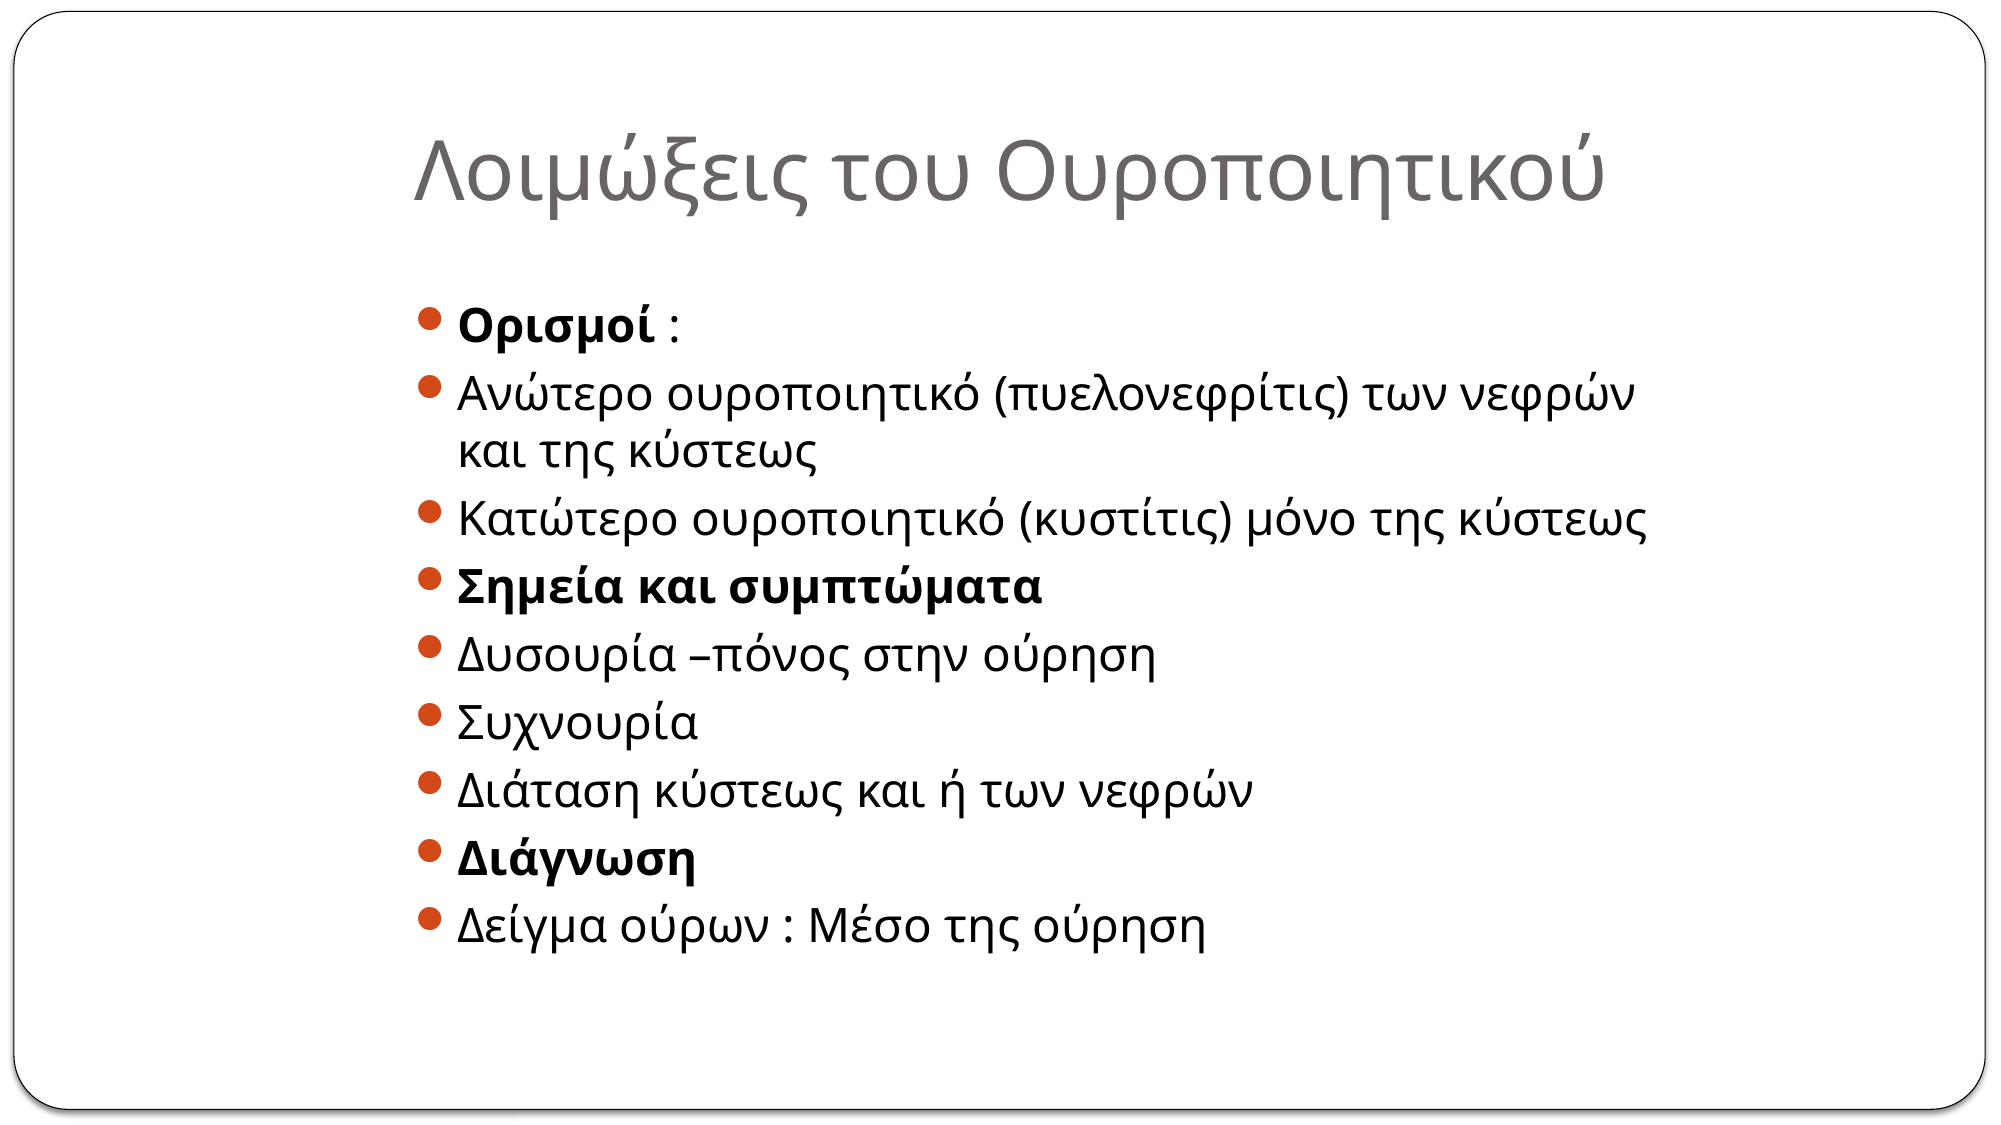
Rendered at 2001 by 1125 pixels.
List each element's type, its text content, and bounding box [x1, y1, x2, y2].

text_box Ορισμοί : Ανώτερο ουροποιητικό (πυελονεφρίτις) των νεφρών και της κύστεως Κατώτερο ουροποιητικό (κυστίτις) μόνο της κύστεως Σημεία και συμπτώματα Δυσουρία –πόνος στην ούρηση Συχνουρία Διάταση κύστεως και ή των νεφρών Διάγνωση Δείγμα ούρων : Μέσο της ούρηση [399, 237, 1675, 988]
text_box Λοιμώξεις του Ουροποιητικού [399, 45, 1675, 233]
